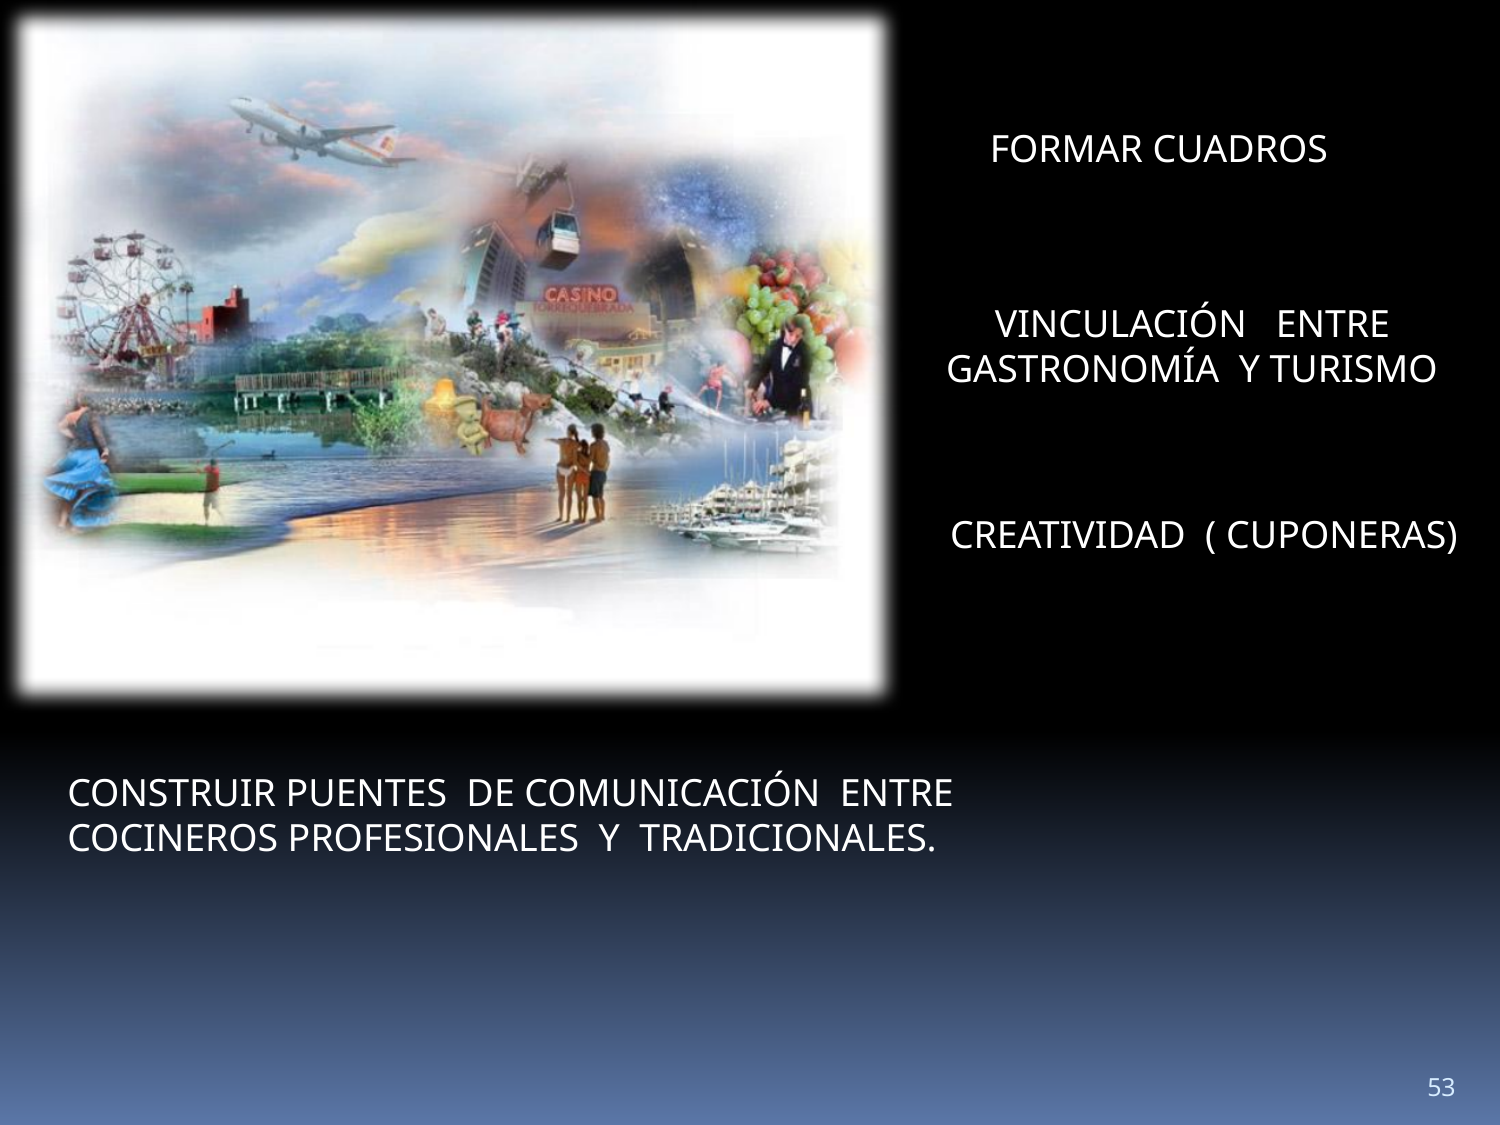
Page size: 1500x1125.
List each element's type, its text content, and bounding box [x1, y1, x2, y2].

text_box VINCULACIÓN ENTRE GASTRONOMÍA Y TURISMO [931, 292, 1453, 398]
text_box CREATIVIDAD ( CUPONERAS) [935, 503, 1473, 564]
slide_number 53 [1412, 1052, 1488, 1113]
text_box FORMAR CUADROS [974, 117, 1353, 177]
picture [0, 0, 903, 713]
text_box CONSTRUIR PUENTES DE COMUNICACIÓN ENTRE COCINEROS PROFESIONALES Y TRADICIONALES. [52, 761, 979, 867]
